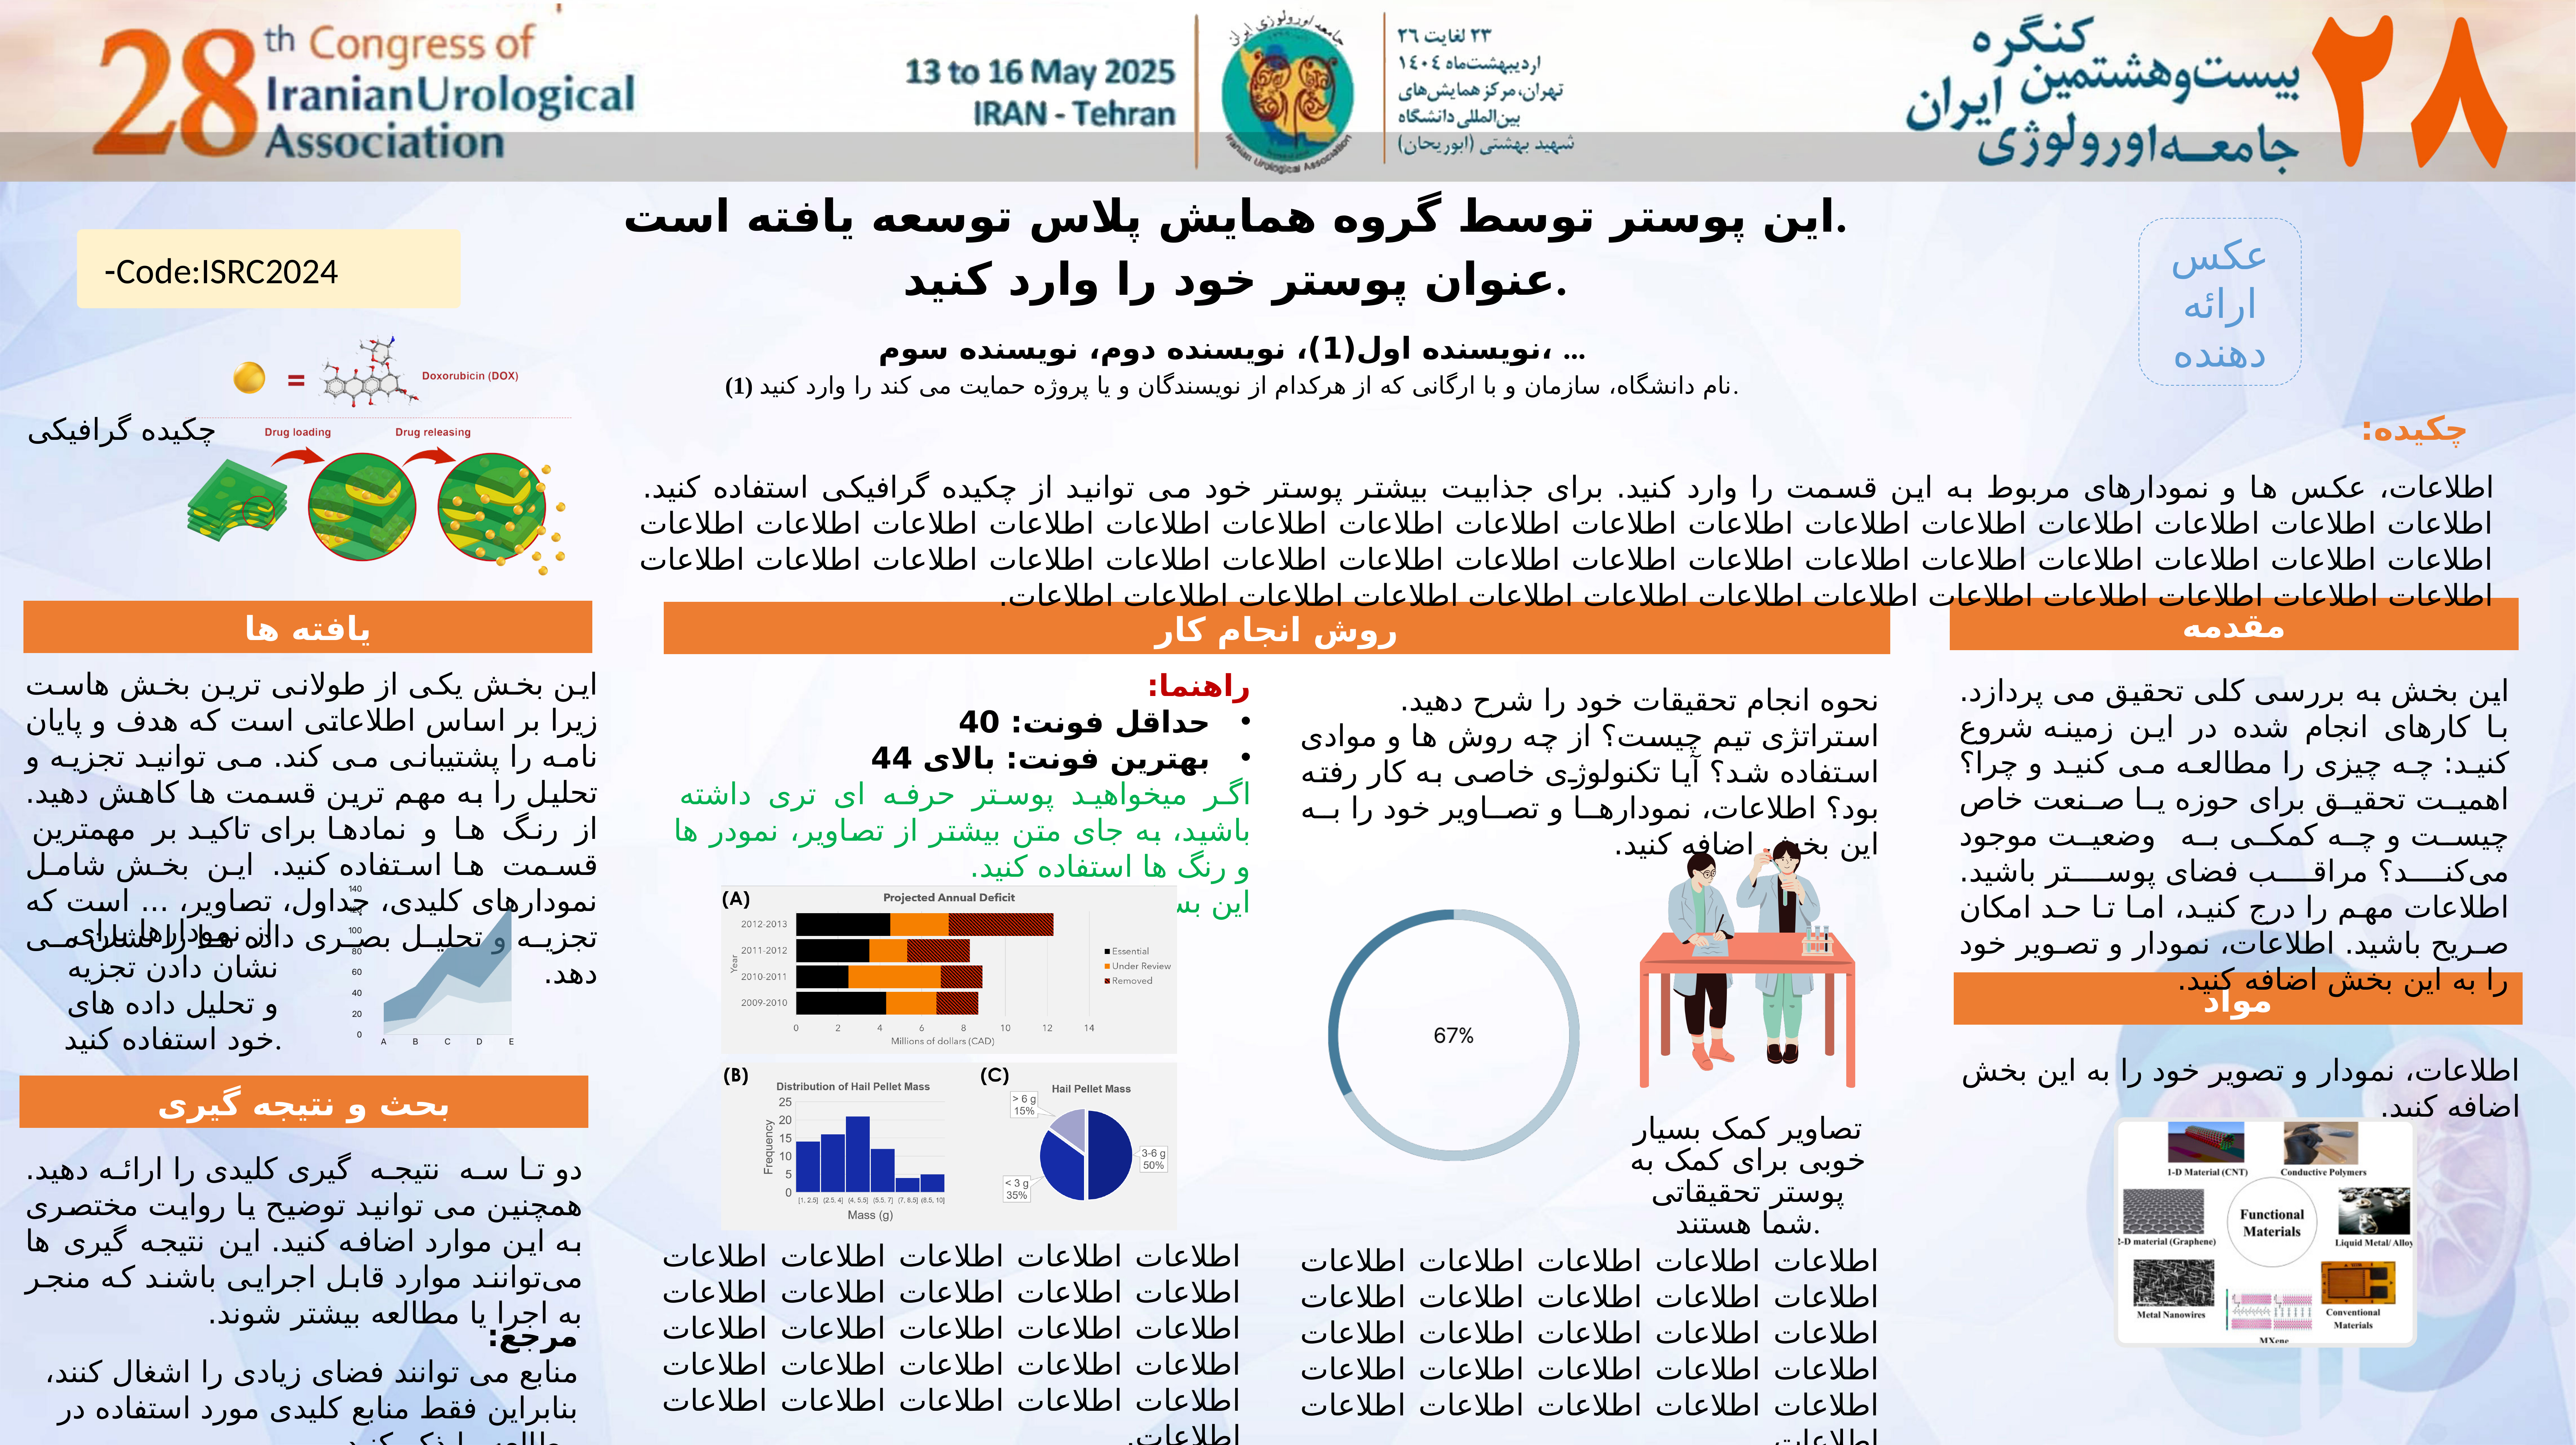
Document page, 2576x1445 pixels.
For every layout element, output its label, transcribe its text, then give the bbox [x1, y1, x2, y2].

text_box اطلاعات، نمودار و تصویر خود را به این بخش اضافه کنید. [1943, 1048, 2526, 1126]
picture [0, 0, 2576, 1445]
text_box این بخش به بررسی کلی تحقیق می پردازد. با کارهای انجام شده در این زمینه شروع کنید: چه چیزی را مطالعه می کنید و چرا؟ اهمیت تحقیق برای حوزه یا صنعت خاص چیست و چه کمکی به وضعیت موجود می‌کند؟ مراقب فضای پوستر باشید. اطلاعات مهم را درج کنید، اما تا حد امکان صریح باشید. اطلاعات، نمودار و تصویر خود را به این بخش اضافه کنید. [1954, 668, 2515, 999]
text_box نویسنده اول(1)، نویسنده دوم، نویسنده سوم، ... (1) نام دانشگاه، سازمان و با ارگانی که از هرکدام از نویسندگان و یا پروژه حمایت می کند را وارد کنید. [607, 329, 2314, 433]
text_box مرجع: منابع می توانند فضای زیادی را اشغال کنند، بنابراین فقط منابع کلیدی مورد استفاده در مطالعه را ذکر کنید. [3, 1316, 579, 1445]
text_box بحث و نتیجه گیری [20, 1076, 588, 1128]
text_box اطلاعات، عکس ها و نمودارهای مربوط به این قسمت را وارد کنید. برای جذابیت بیشتر پوستر خود می توانید از چکیده گرافیکی استفاده کنید. اطلاعات اطلاعات اطلاعات اطلاعات اطلاعات اطلاعات اطلاعات اطلاعات اطلاعات اطلاعات اطلاعات اطلاعات اطلاعات اطلاعات اطلاعات اطلاعات اطلاعات اطلاعات اطلاعات اطلاعات اطلاعات اطلاعات اطلاعات اطلاعات اطلاعات اطلاعات اطلاعات اطلاعات اطلاعات اطلاعات اطلاعات اطلاعات اطلاعات اطلاعات اطلاعات اطلاعات اطلاعات اطلاعات اطلاعات اطلاعات اطلاعات اطلاعات اطلاعات اطلاعات اطلاعات. [634, 465, 2500, 615]
text_box اطلاعات اطلاعات اطلاعات اطلاعات اطلاعات اطلاعات اطلاعات اطلاعات اطلاعات اطلاعات اطلاعات اطلاعات اطلاعات اطلاعات اطلاعات اطلاعات اطلاعات اطلاعات اطلاعات اطلاعات اطلاعات اطلاعات اطلاعات اطلاعات اطلاعات اطلاعات. [1292, 1237, 1888, 1445]
text_box مواد [1954, 973, 2522, 1025]
text_box [1640, 838, 1856, 1090]
text_box یافته ها [24, 601, 592, 653]
text_box Code:ISRC2024- [76, 229, 331, 309]
text_box مقدمه [1950, 598, 2519, 650]
text_box این بخش یکی از طولانی ترین بخش هاست زیرا بر اساس اطلاعاتی است که هدف و پایان نامه را پشتیبانی می کند. می توانید تجزیه و تحلیل را به مهم ترین قسمت ها کاهش دهید. از رنگ ها و نمادها برای تاکید بر مهمترین قسمت ها استفاده کنید. این بخش شامل نمودارهای کلیدی، جداول، تصاویر، ... است که تجزیه و تحلیل بصری داده ها را نشان می دهد. [20, 662, 604, 992]
text_box عکس ارائه دهنده [2138, 218, 2302, 329]
text_box اطلاعات اطلاعات اطلاعات اطلاعات اطلاعات اطلاعات اطلاعات اطلاعات اطلاعات اطلاعات اطلاعات اطلاعات اطلاعات اطلاعات اطلاعات اطلاعات اطلاعات اطلاعات اطلاعات اطلاعات اطلاعات اطلاعات اطلاعات اطلاعات اطلاعات اطلاعات. [654, 1232, 1249, 1445]
text_box چکیده: [1909, 400, 2477, 453]
text_box از نمودارها برای نشان دادن تجزیه و تحلیل داده های خود استفاده کنید. [55, 911, 291, 1056]
text_box نحوه انجام تحقیقات خود را شرح دهید. استراتژی تیم چیست؟ از چه روش ها و موادی استفاده شد؟ آیا تکنولوژی خاصی به کار رفته بود؟ اطلاعات، نمودارها و تصاویر خود را به این بخش اضافه کنید. [1292, 676, 1888, 865]
text_box روش انجام کار [664, 615, 1890, 654]
text_box دو تا سه نتیجه گیری کلیدی را ارائه دهید. همچنین می توانید توضیح یا روایت مختصری به این موارد اضافه کنید. این نتیجه گیری ها می‌توانند موارد قابل اجرایی باشند که منجر به اجرا یا مطالعه بیشتر شوند. [20, 1146, 588, 1332]
text_box راهنما: حداقل فونت: 40 بهترین فونت: بالای 44 اگر میخواهید پوستر حرفه ای تری داشته باشید، به جای متن بیشتر از تصاویر، نمودر ها و رنگ ها استفاده کنید. این بستگی به خلاقیت شما دارد! [664, 662, 1259, 923]
text_box تصاویر کمک بسیار خوبی برای کمک به پوستر تحقیقاتی شما هستند. [1626, 1113, 1870, 1237]
text_box این پوستر توسط گروه همایش پلاس توسعه یافته است. عنوان پوستر خود را وارد کنید. [331, 176, 2139, 315]
text_box چکیده گرافیکی [0, 414, 150, 446]
